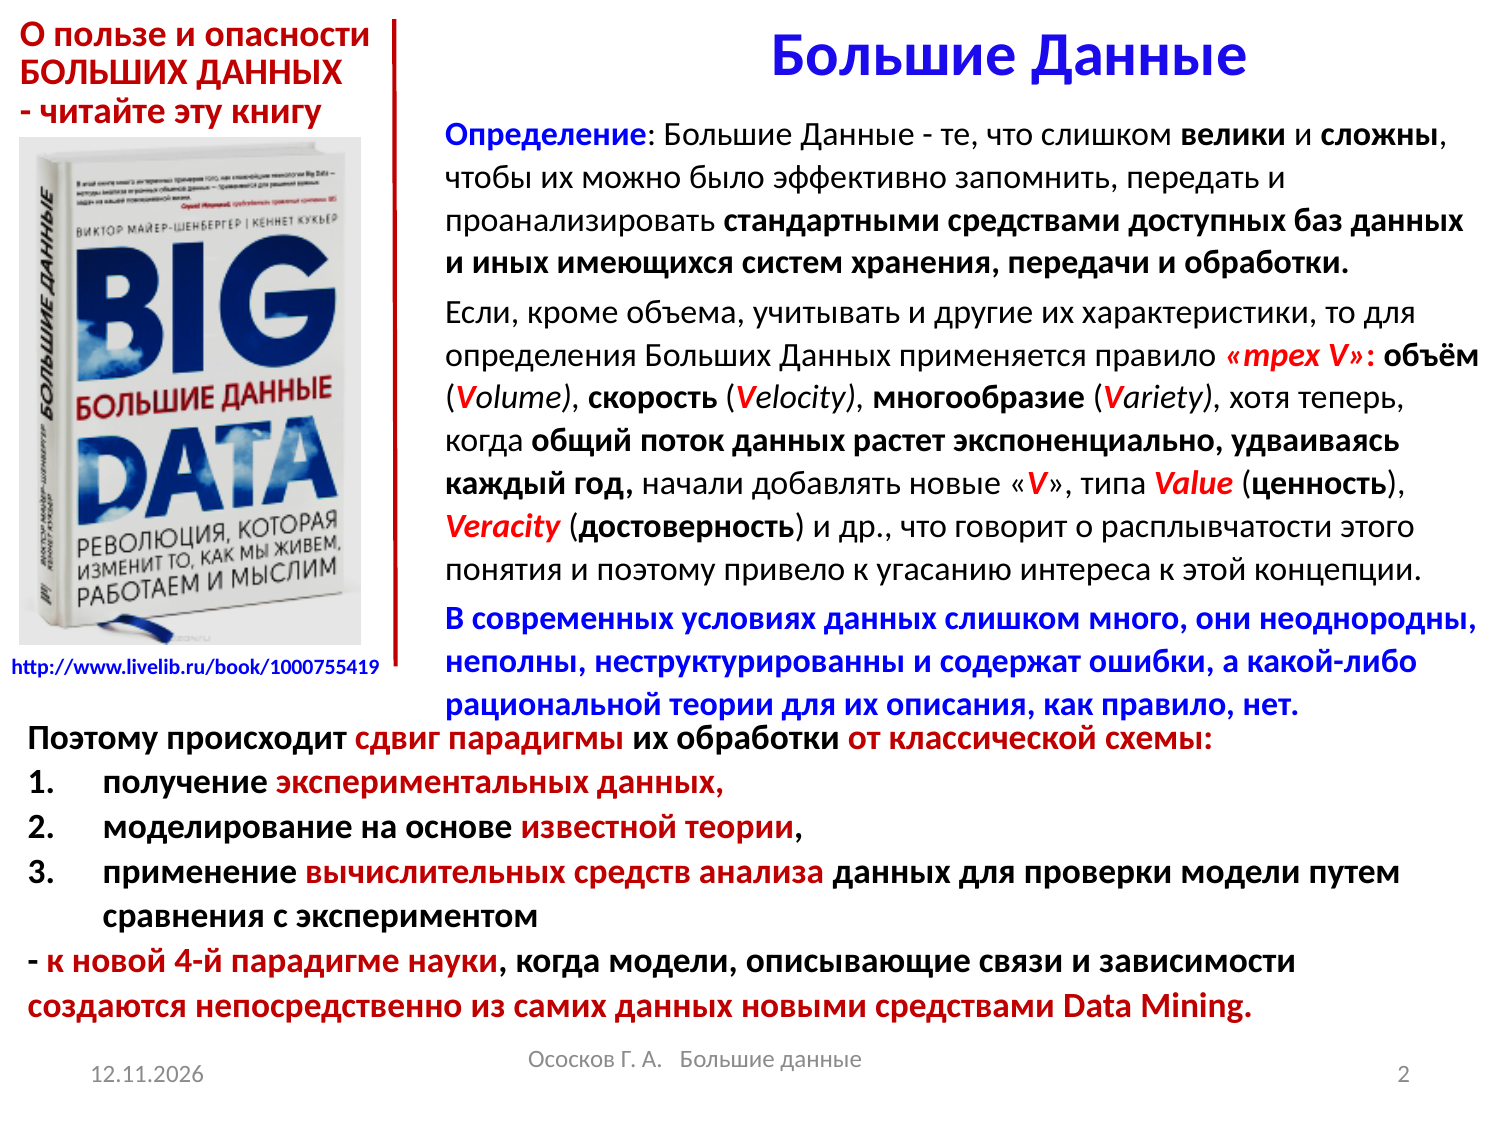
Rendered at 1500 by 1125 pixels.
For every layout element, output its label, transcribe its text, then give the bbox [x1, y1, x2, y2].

text_box О пользе и опасности Больших Данных - читайте эту книгу [5, 8, 396, 139]
text_box Поэтому происходит сдвиг парадигмы их обработки от классической схемы: получение экспериментальных данных, моделирование на основе известной теории, применение вычислительных средств анализа данных для проверки модели путем сравнения с экспериментом - к новой 4-й парадигме науки, когда модели, описывающие связи и зависимости создаются непосредственно из самих данных новыми средствами Data Mining. [12, 704, 1481, 1032]
slide_number 2 [1074, 1042, 1425, 1103]
title Большие Данные [501, 0, 1500, 101]
list Определение: Большие Данные - те, что слишком велики и сложны, чтобы их можно было эффективно запомнить, передать и проанализировать стандартными средствами доступных баз данных и иных имеющихся систем хранения, передачи и обработки. Если, кроме объема, учитывать и другие их характеристики, то для определения Больших Данных применяется правило «трех V»: объём (Volume), скорость (Velocity), многообразие (Variety), хотя теперь, когда общий поток данных растет экспоненциально, удваиваясь каждый год, начали добавлять новые «V», типа Value (ценность), Veracity (достоверность) и др., что говорит о расплывчатости этого понятия и поэтому привело к угасанию интереса к этой концепции. В современных условиях данных слишком много, они неоднородны, неполны, неструктурированны и содержат ошибки, а какой-либо рациональной теории для их описания, как правило, нет. [430, 101, 1500, 740]
text_box http://www.livelib.ru/book/1000755419 [0, 645, 462, 687]
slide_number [75, 1042, 425, 1103]
footer Ососков Г. А. Большие данные [512, 1042, 988, 1103]
picture [18, 136, 361, 645]
